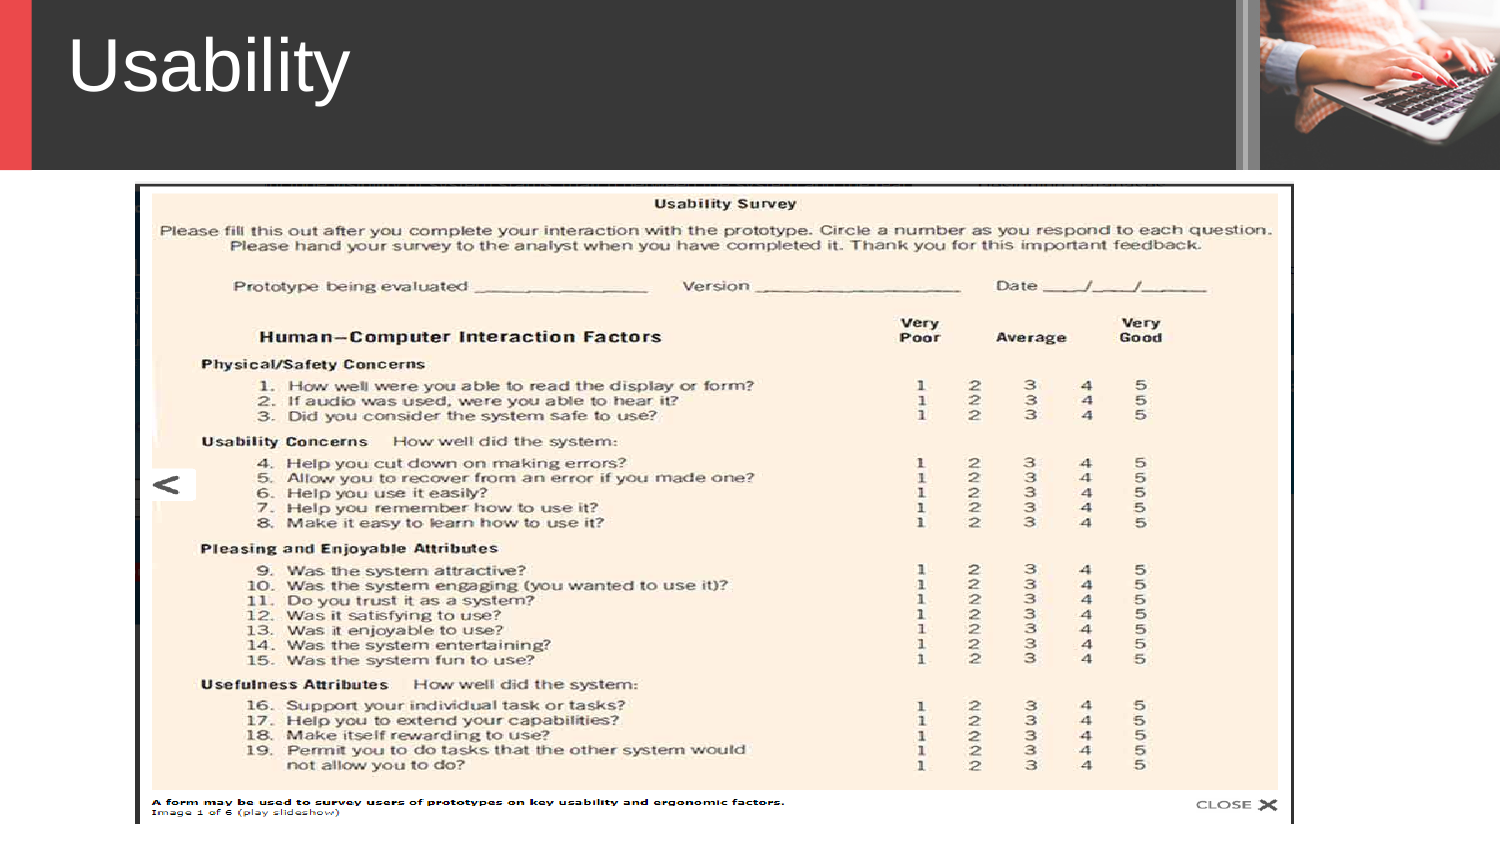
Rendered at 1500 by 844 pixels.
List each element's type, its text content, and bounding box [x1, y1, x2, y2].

list Usability [53, 13, 1235, 109]
picture [0, 0, 1500, 844]
